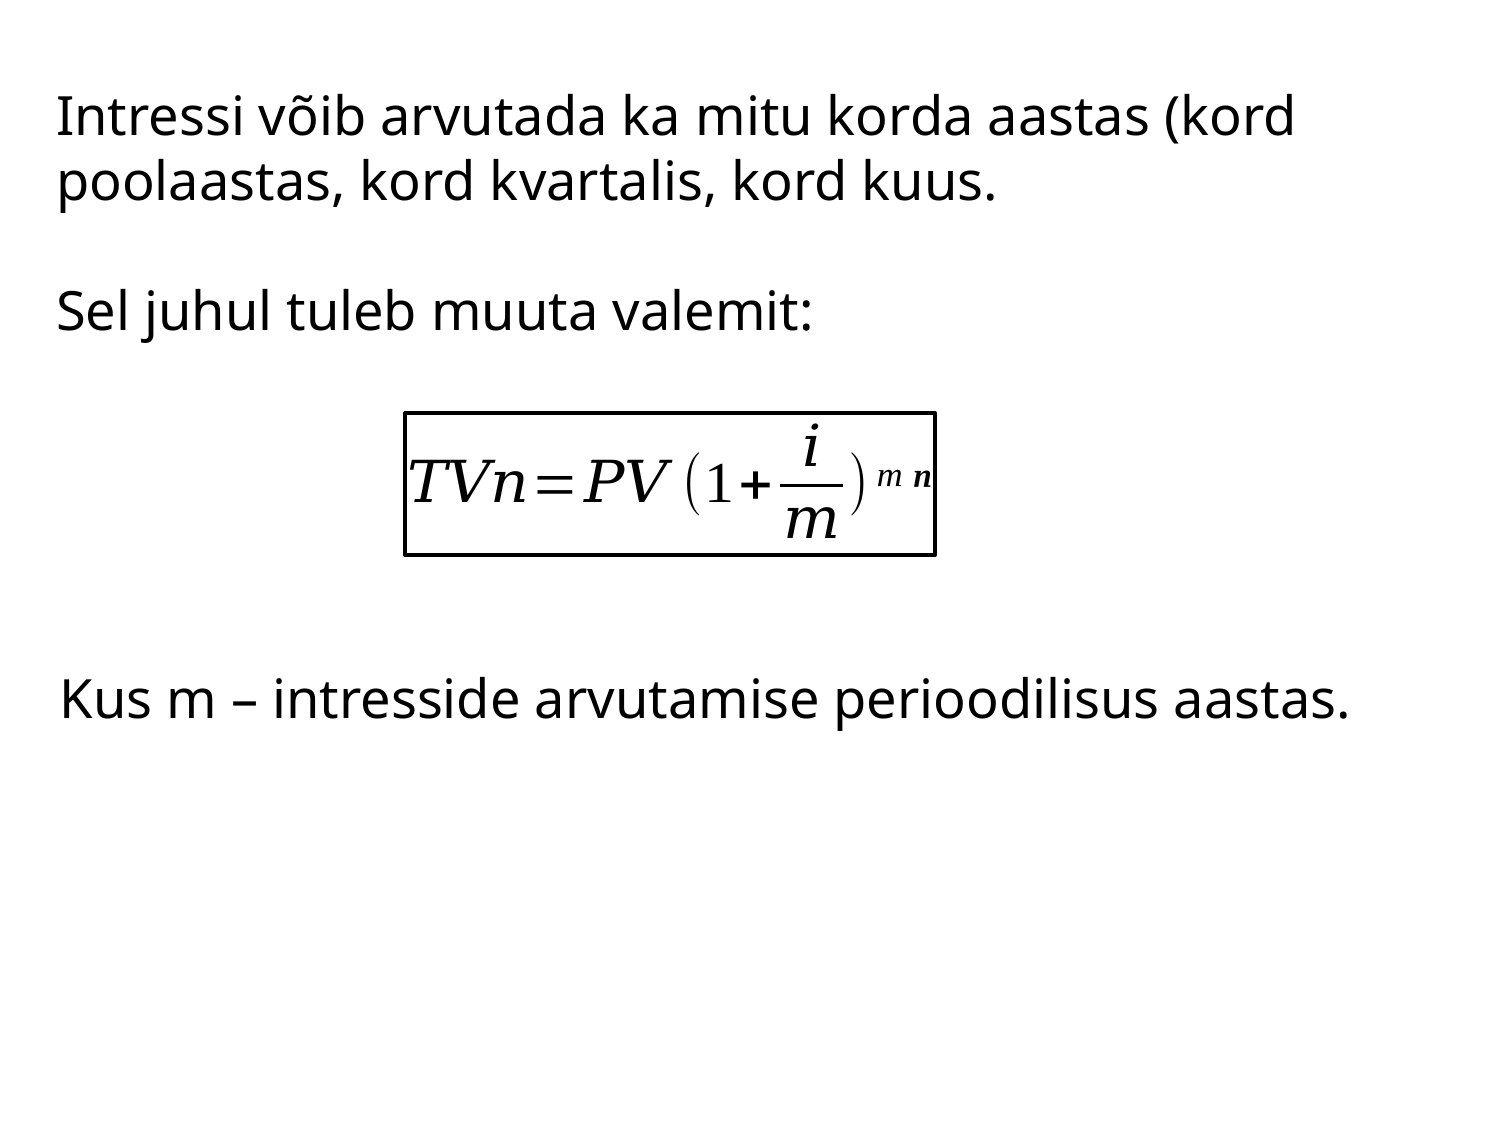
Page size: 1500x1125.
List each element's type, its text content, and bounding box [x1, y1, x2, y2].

text_box Kus m – intresside arvutamise perioodilisus aastas. [44, 656, 1459, 737]
text_box Intressi võib arvutada ka mitu korda aastas (kord poolaastas, kord kvartalis, kord kuus. Sel juhul tuleb muuta valemit: [41, 73, 1459, 349]
